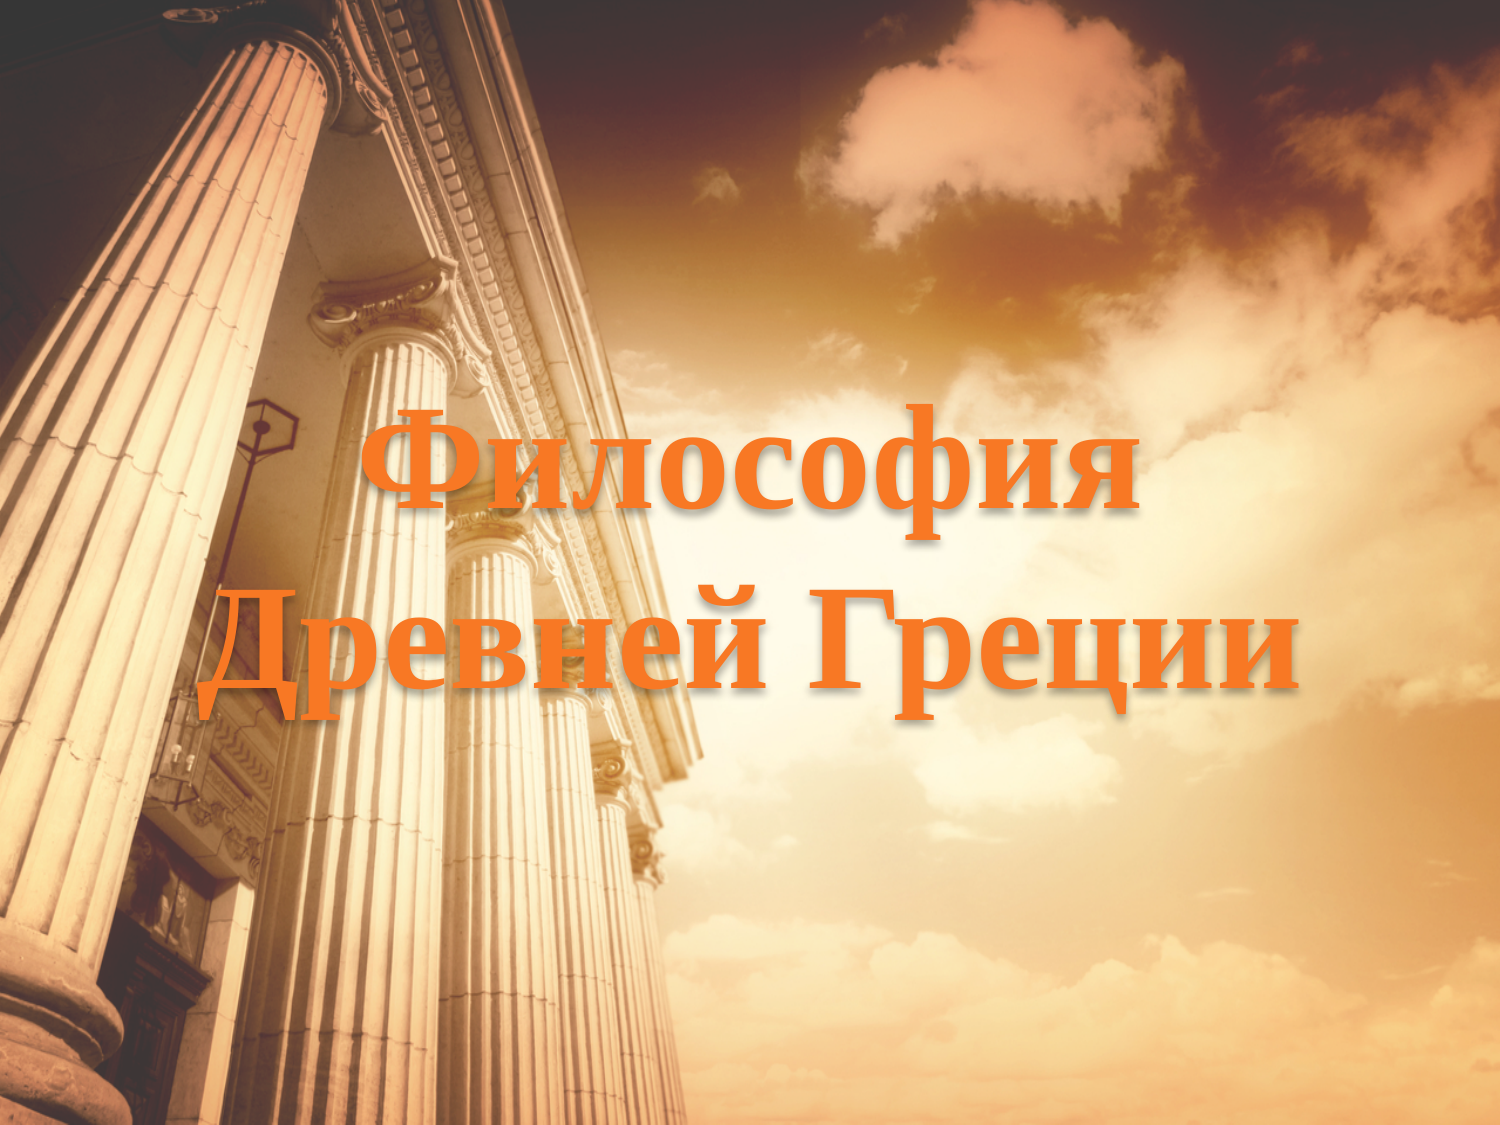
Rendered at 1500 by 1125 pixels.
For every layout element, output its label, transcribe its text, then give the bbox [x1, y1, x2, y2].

text_box Философия Древней Греции [93, 351, 1407, 727]
